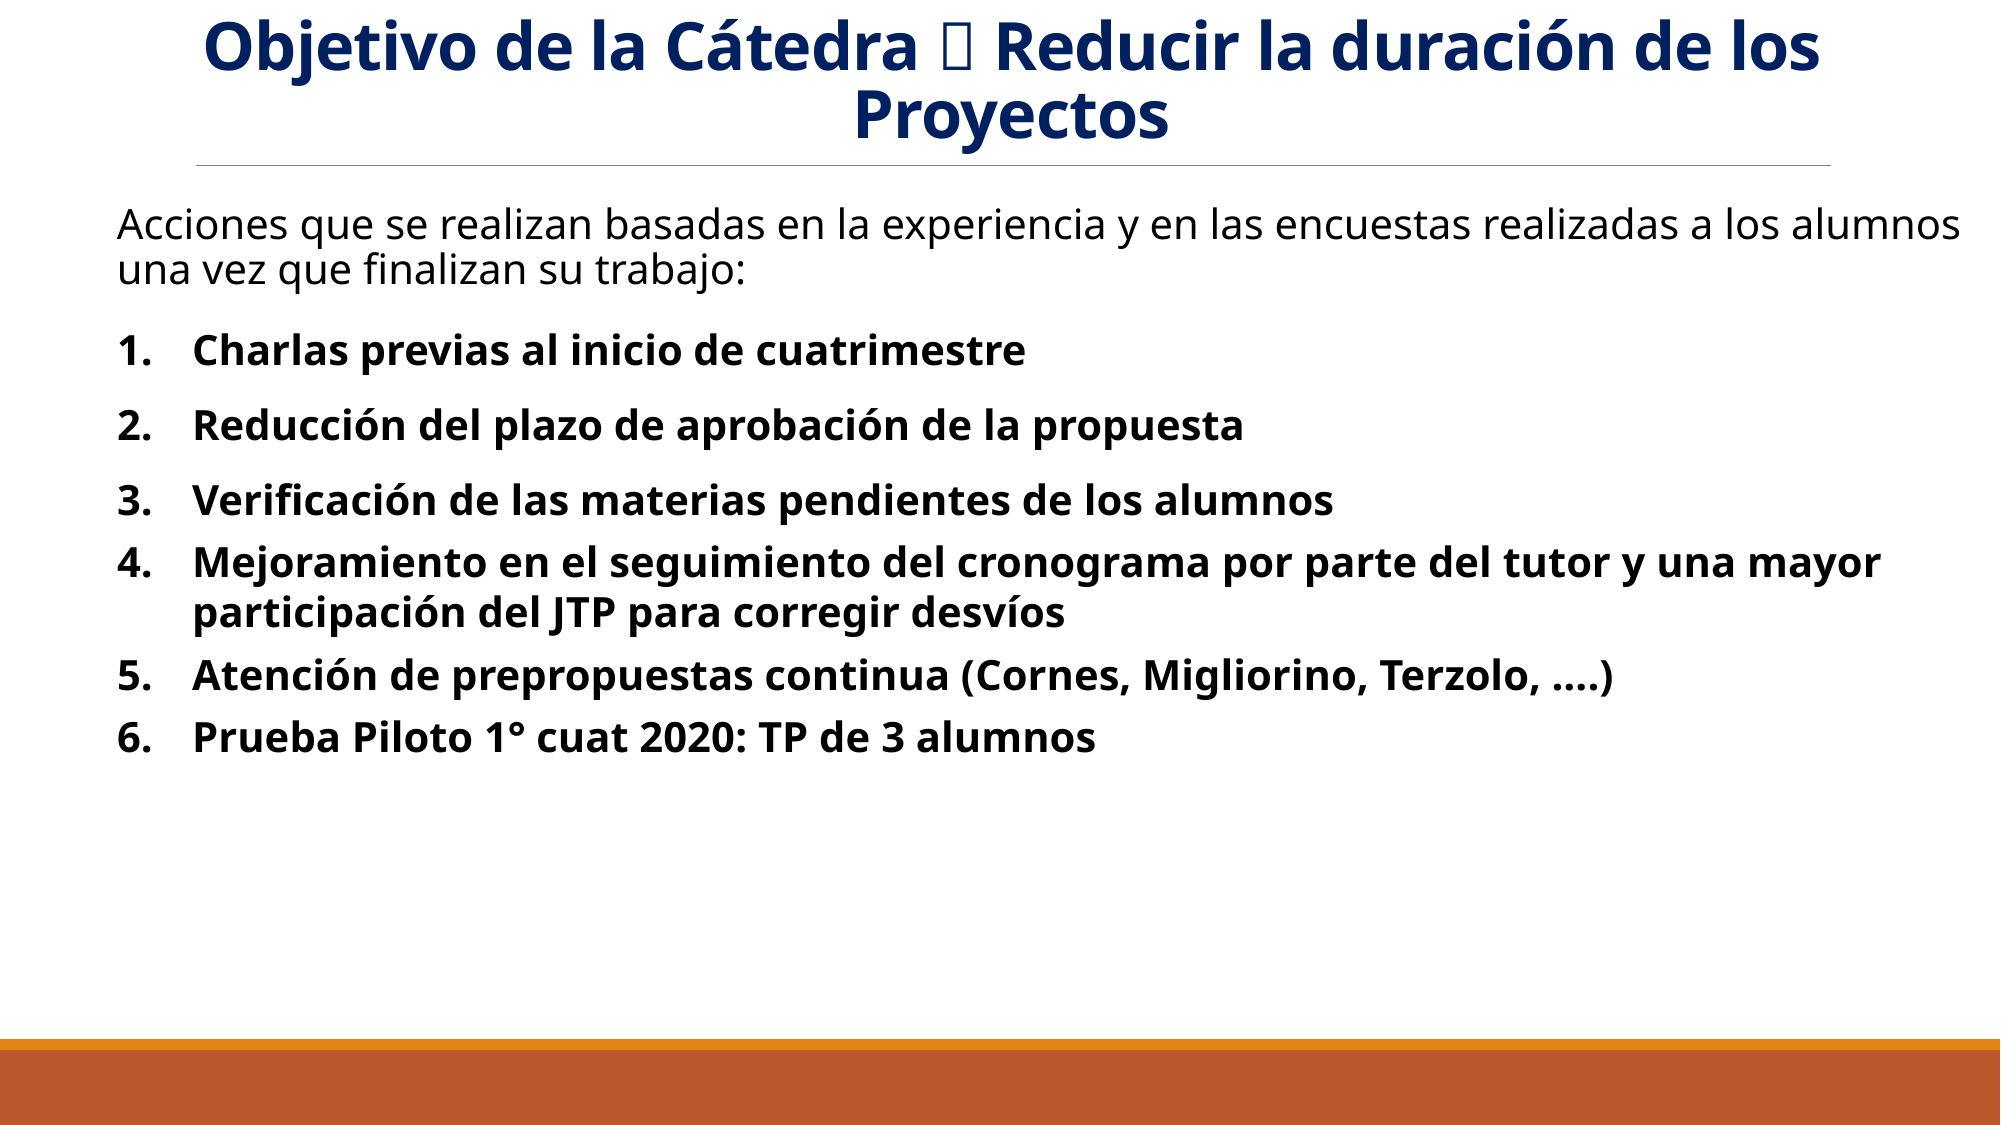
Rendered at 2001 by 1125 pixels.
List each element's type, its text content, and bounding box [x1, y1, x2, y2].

title Objetivo de la Cátedra  Reducir la duración de los Proyectos [111, 7, 1913, 160]
text_box Acciones que se realizan basadas en la experiencia y en las encuestas realizadas a los alumnos una vez que finalizan su trabajo: [102, 196, 2000, 362]
text_box Charlas previas al inicio de cuatrimestre Reducción del plazo de aprobación de la propuesta Verificación de las materias pendientes de los alumnos Mejoramiento en el seguimiento del cronograma por parte del tutor y una mayor participación del JTP para corregir desvíos Atención de prepropuestas continua (Cornes, Migliorino, Terzolo, ….) Prueba Piloto 1° cuat 2020: TP de 3 alumnos [102, 290, 1977, 1036]
